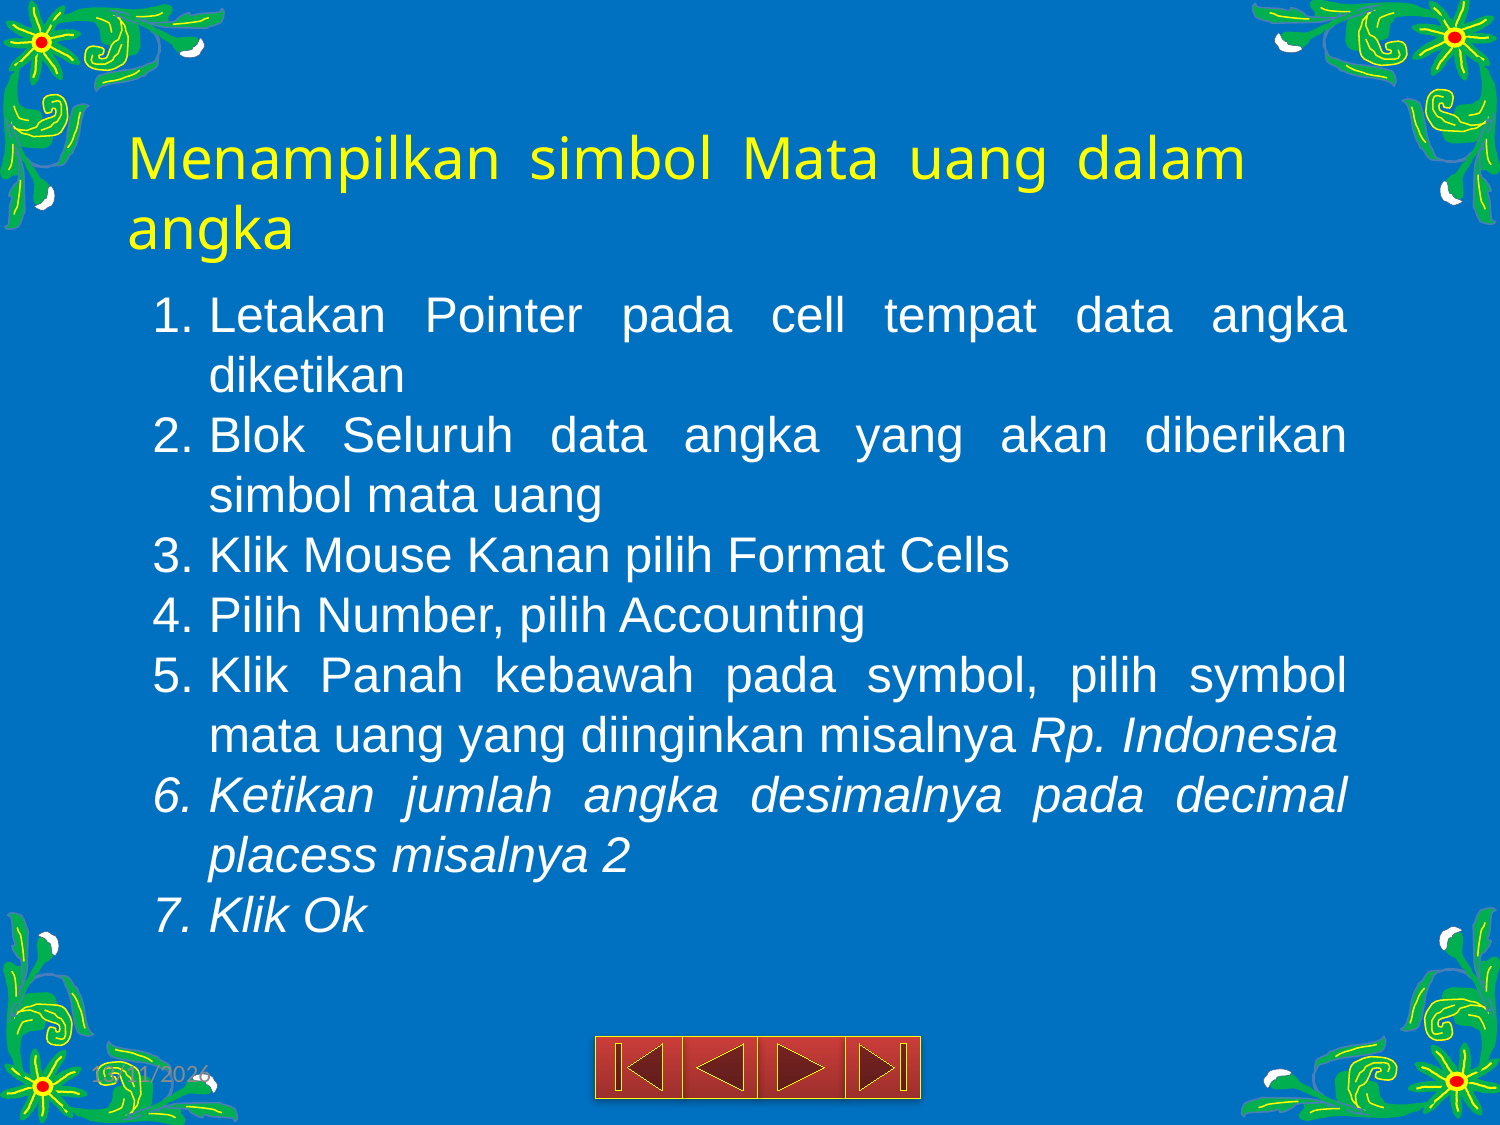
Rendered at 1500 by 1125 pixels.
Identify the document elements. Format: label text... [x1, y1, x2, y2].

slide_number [75, 1042, 425, 1103]
text_box Menampilkan simbol Mata uang dalam angka [112, 113, 1263, 269]
text_box Letakan Pointer pada cell tempat data angka diketikan Blok Seluruh data angka yang akan diberikan simbol mata uang Klik Mouse Kanan pilih Format Cells Pilih Number, pilih Accounting Klik Panah kebawah pada symbol, pilih symbol mata uang yang diinginkan misalnya Rp. Indonesia Ketikan jumlah angka desimalnya pada decimal placess misalnya 2 Klik Ok [137, 274, 1363, 950]
